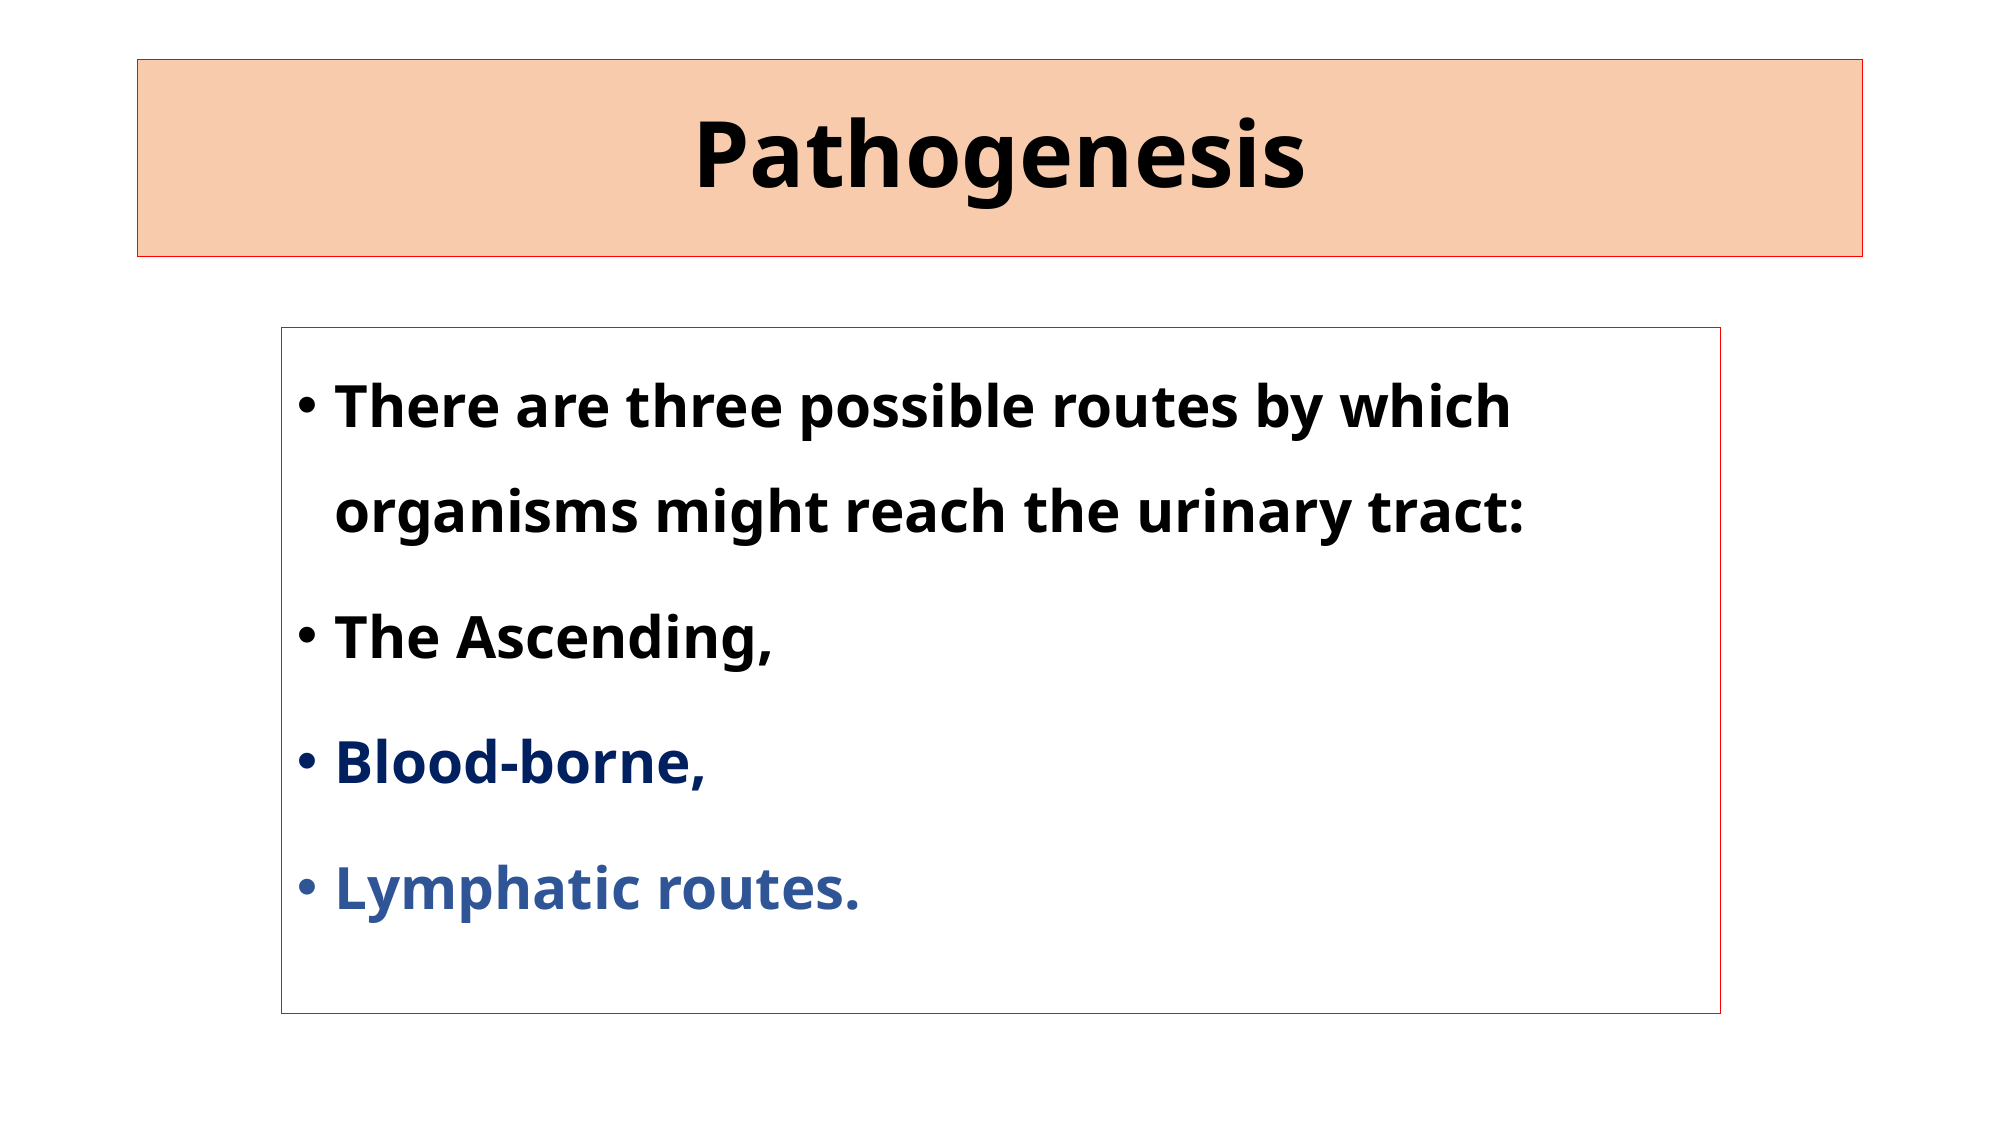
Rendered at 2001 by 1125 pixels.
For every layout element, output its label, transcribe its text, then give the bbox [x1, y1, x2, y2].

list There are three possible routes by which organisms might reach the urinary tract: The Ascending, Blood-borne, Lymphatic routes. [281, 327, 1721, 1014]
title Pathogenesis [137, 59, 1863, 257]
